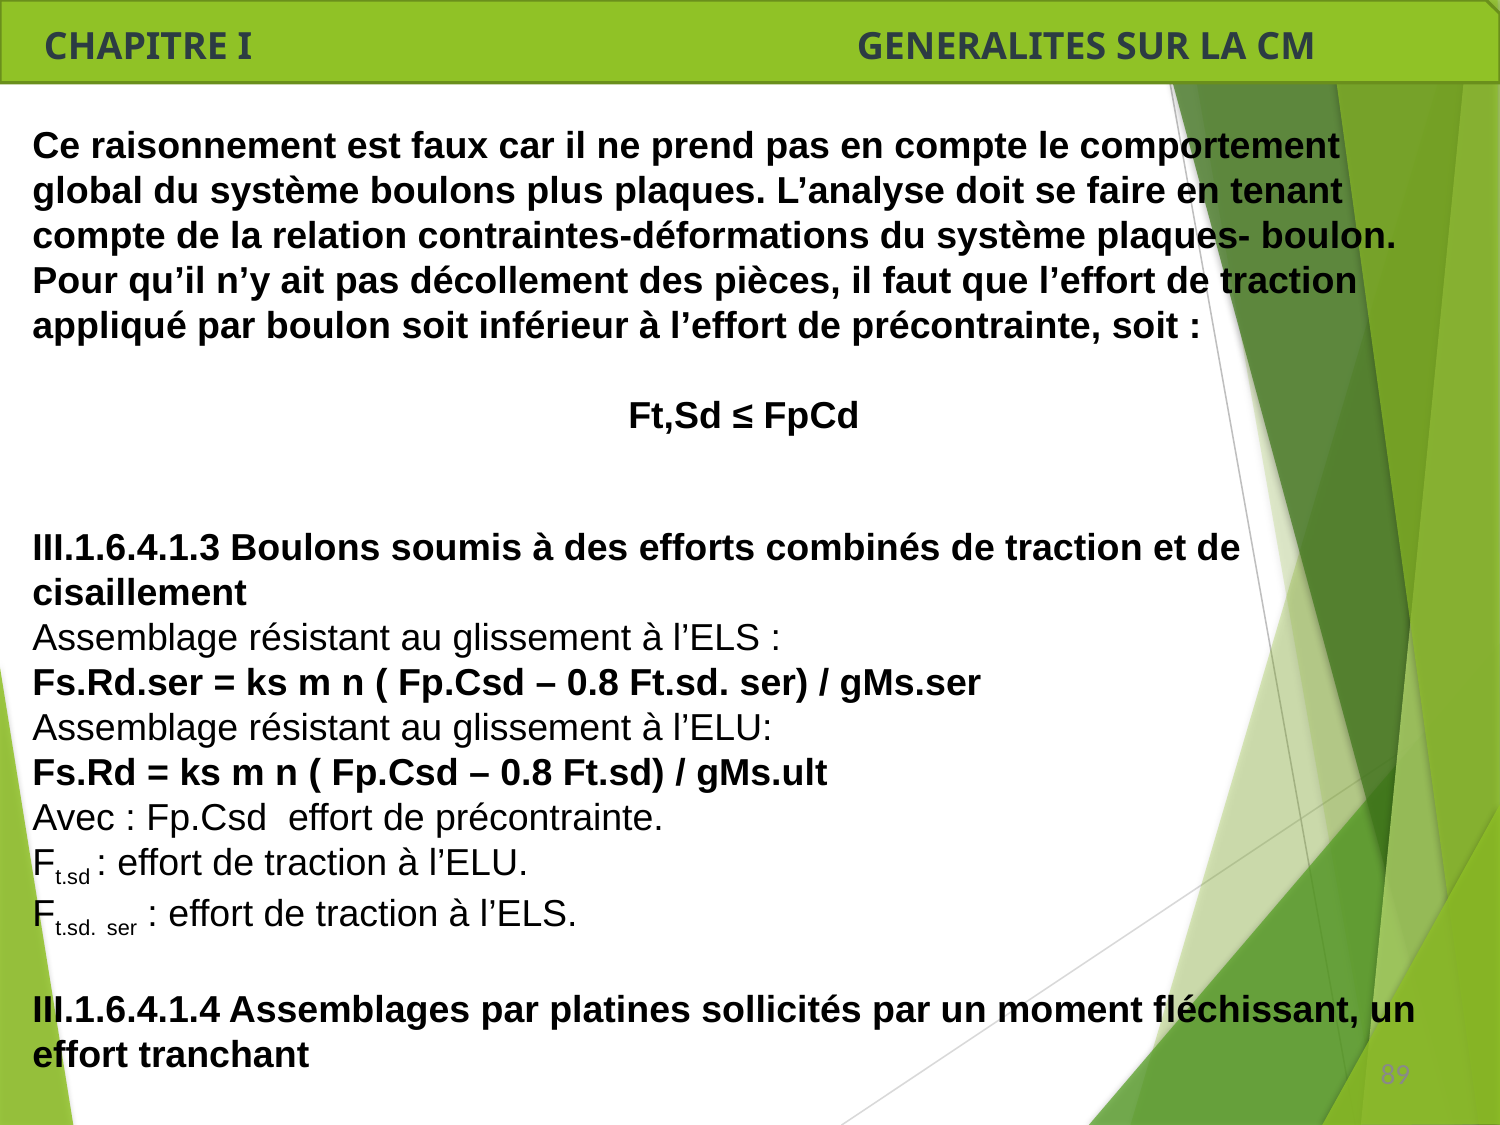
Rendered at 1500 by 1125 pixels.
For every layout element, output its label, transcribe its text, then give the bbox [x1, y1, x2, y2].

text_box CHAPITRE I GENERALITES SUR LA CM [0, 0, 1500, 85]
text_box Ce raisonnement est faux car il ne prend pas en compte le comportement global du système boulons plus plaques. L’analyse doit se faire en tenant compte de la relation contraintes-déformations du système plaques- boulon. Pour qu’il n’y ait pas décollement des pièces, il faut que l’effort de traction appliqué par boulon soit inférieur à l’effort de précontrainte, soit : Ft,Sd ≤ FpCd [17, 113, 1471, 489]
text_box [17, 85, 1483, 238]
text_box III.1.6.4.1.3 Boulons soumis à des efforts combinés de traction et de cisaillement Assemblage résistant au glissement à l’ELS : Fs.Rd.ser = ks m n ( Fp.Csd – 0.8 Ft.sd. ser) / gMs.ser Assemblage résistant au glissement à l’ELU: Fs.Rd = ks m n ( Fp.Csd – 0.8 Ft.sd) / gMs.ult Avec : Fp.Csd effort de précontrainte. Ft.sd : effort de traction à l’ELU. Ft.sd. ser : effort de traction à l’ELS. III.1.6.4.1.4 Assemblages par platines sollicités par un moment fléchissant, un effort tranchant [17, 515, 1471, 1125]
